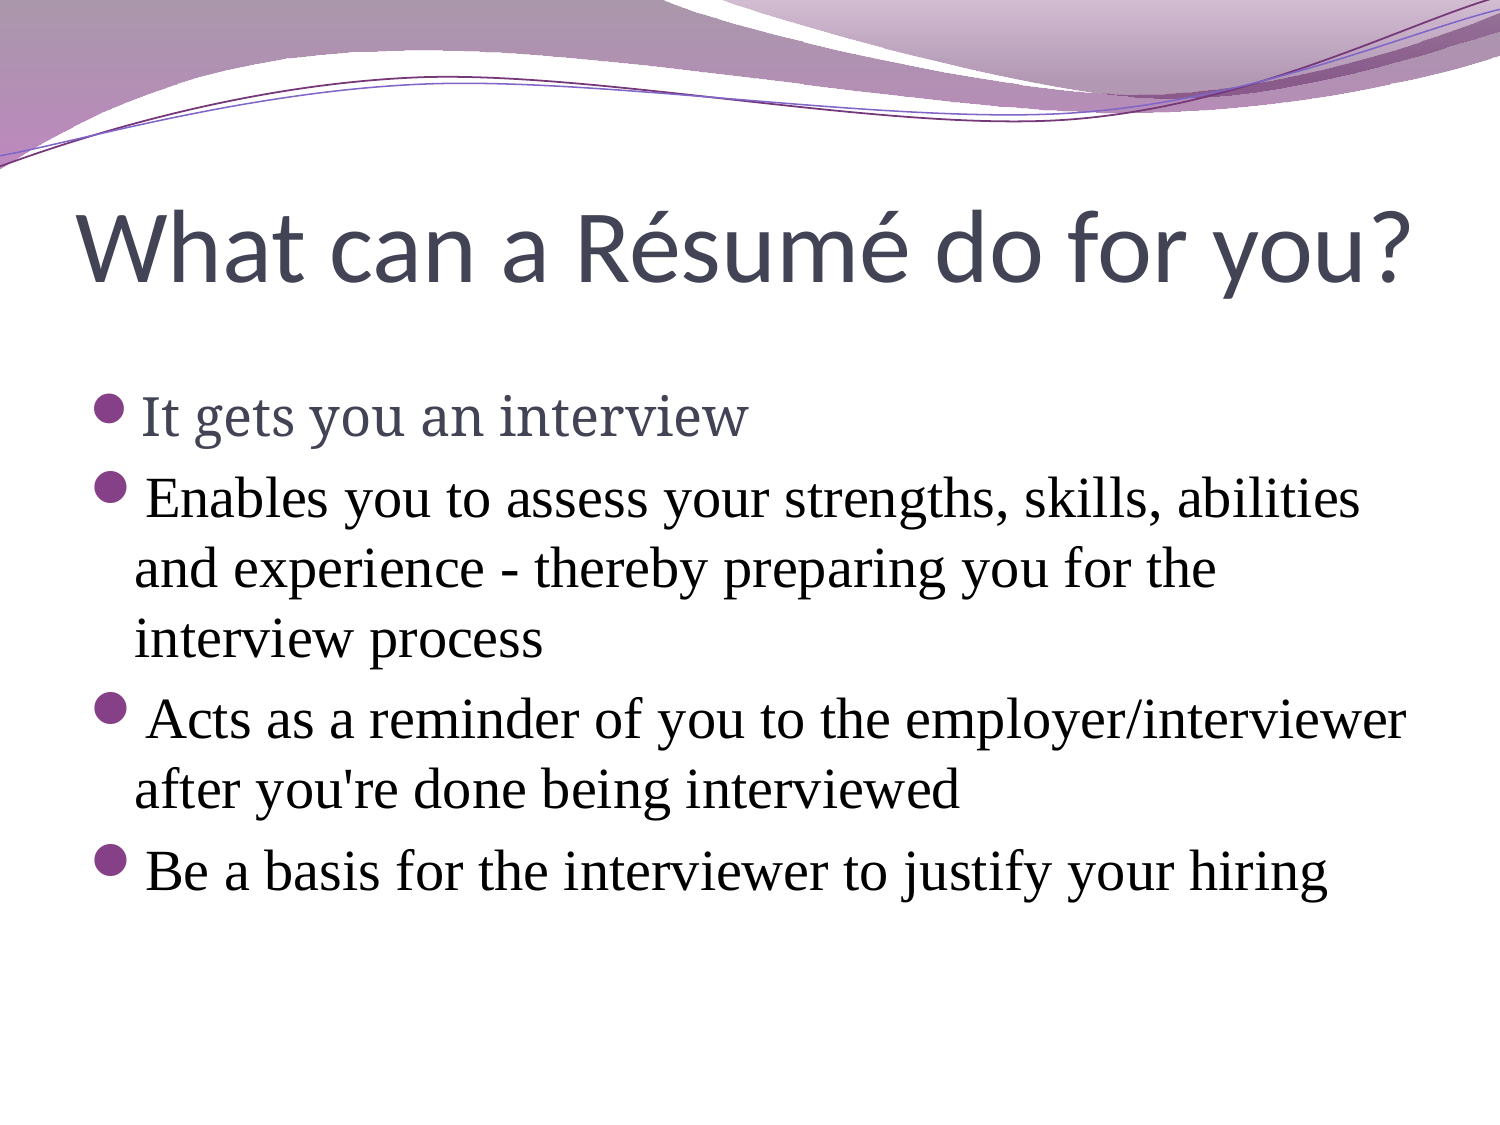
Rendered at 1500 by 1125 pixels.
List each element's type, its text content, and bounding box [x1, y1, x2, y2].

list It gets you an interview Enables you to assess your strengths, skills, abilities and experience - thereby preparing you for the interview process Acts as a reminder of you to the employer/interviewer after you're done being interviewed Be a basis for the interviewer to justify your hiring [75, 375, 1425, 1038]
title What can a Résumé do for you? [75, 115, 1425, 303]
